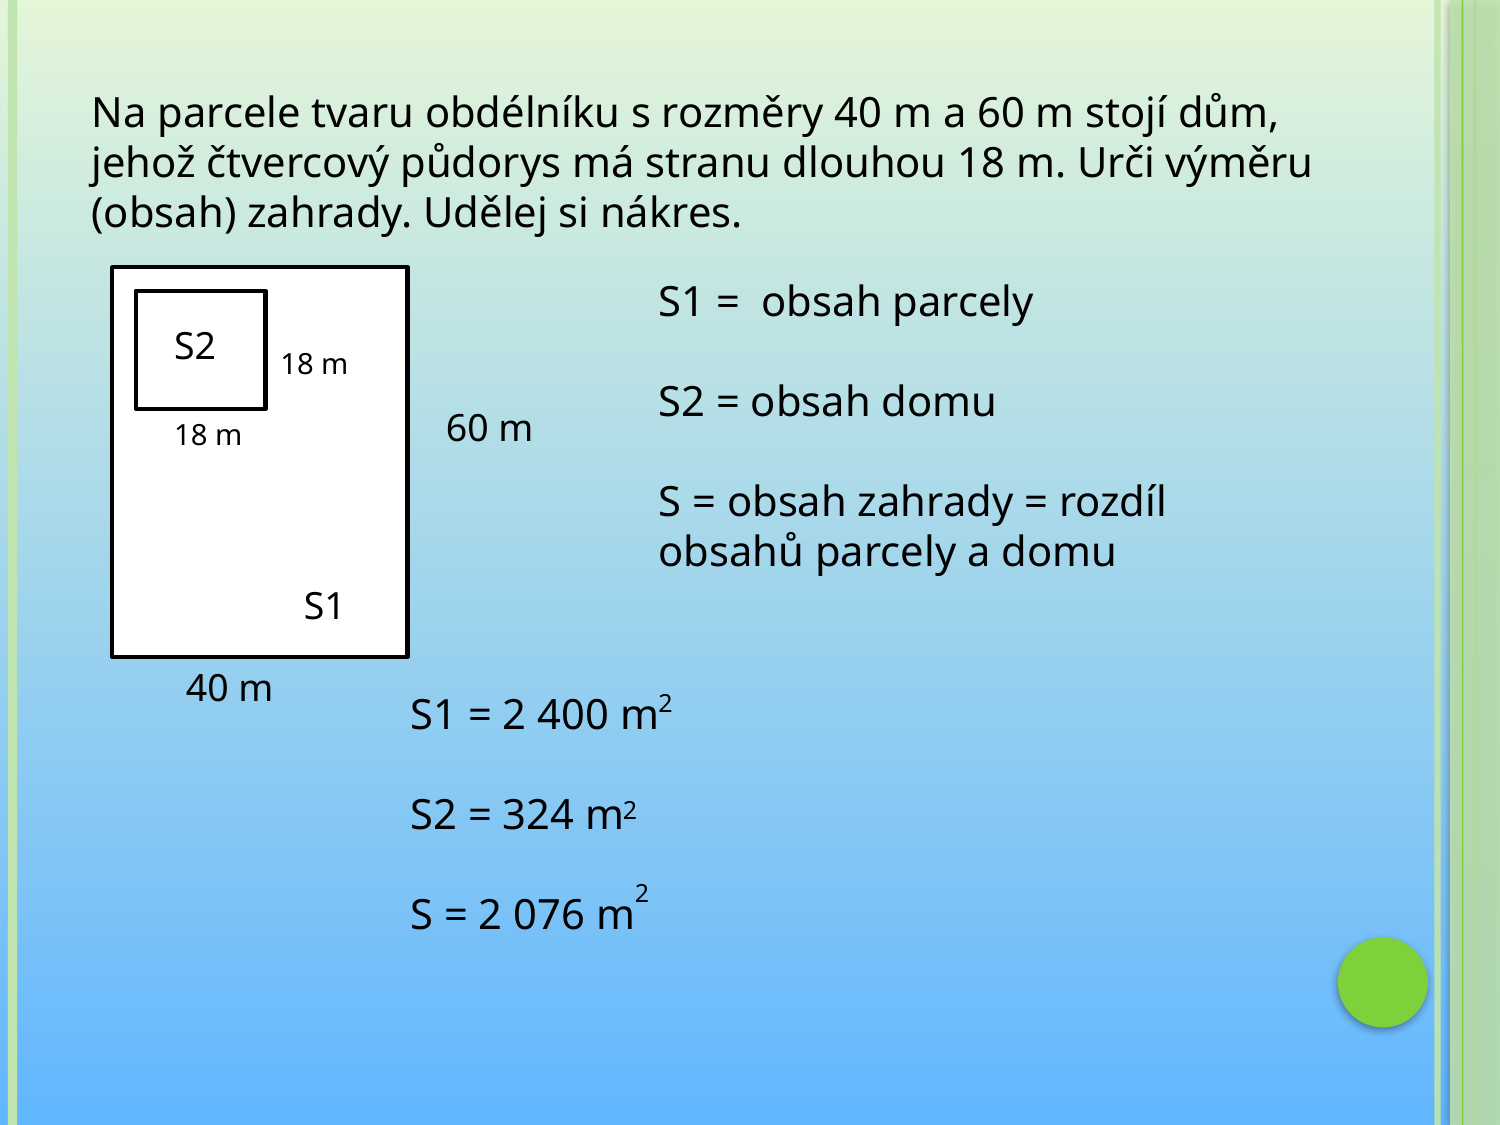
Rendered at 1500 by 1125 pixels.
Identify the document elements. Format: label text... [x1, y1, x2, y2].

text_box 314 m [18, 1024, 1352, 1028]
text_box S1 = 2 400 m S2 = 324 m S = 2 076 m [395, 680, 987, 946]
text_box 314 m [18, 1041, 1434, 1045]
text_box 18 m [265, 338, 384, 388]
text_box 40 m [171, 656, 361, 717]
text_box 2 [643, 680, 703, 726]
text_box 18 m [159, 408, 278, 459]
text_box S1 [289, 574, 384, 634]
text_box S1 = obsah parcely S2 = obsah domu S = obsah zahrady = rozdíl obsahů parcely a domu [643, 267, 1270, 582]
text_box [110, 265, 410, 659]
text_box Na parcele tvaru obdélníku s rozměry 40 m a 60 m stojí dům, jehož čtvercový půdorys má stranu dlouhou 18 m. Urči výměru (obsah) zahrady. Udělej si nákres. [76, 78, 1388, 243]
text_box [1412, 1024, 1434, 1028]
text_box 2 [620, 869, 680, 915]
text_box 60 m [430, 397, 585, 457]
text_box [134, 289, 268, 411]
text_box S2 [159, 314, 242, 375]
text_box 2 [608, 786, 668, 832]
